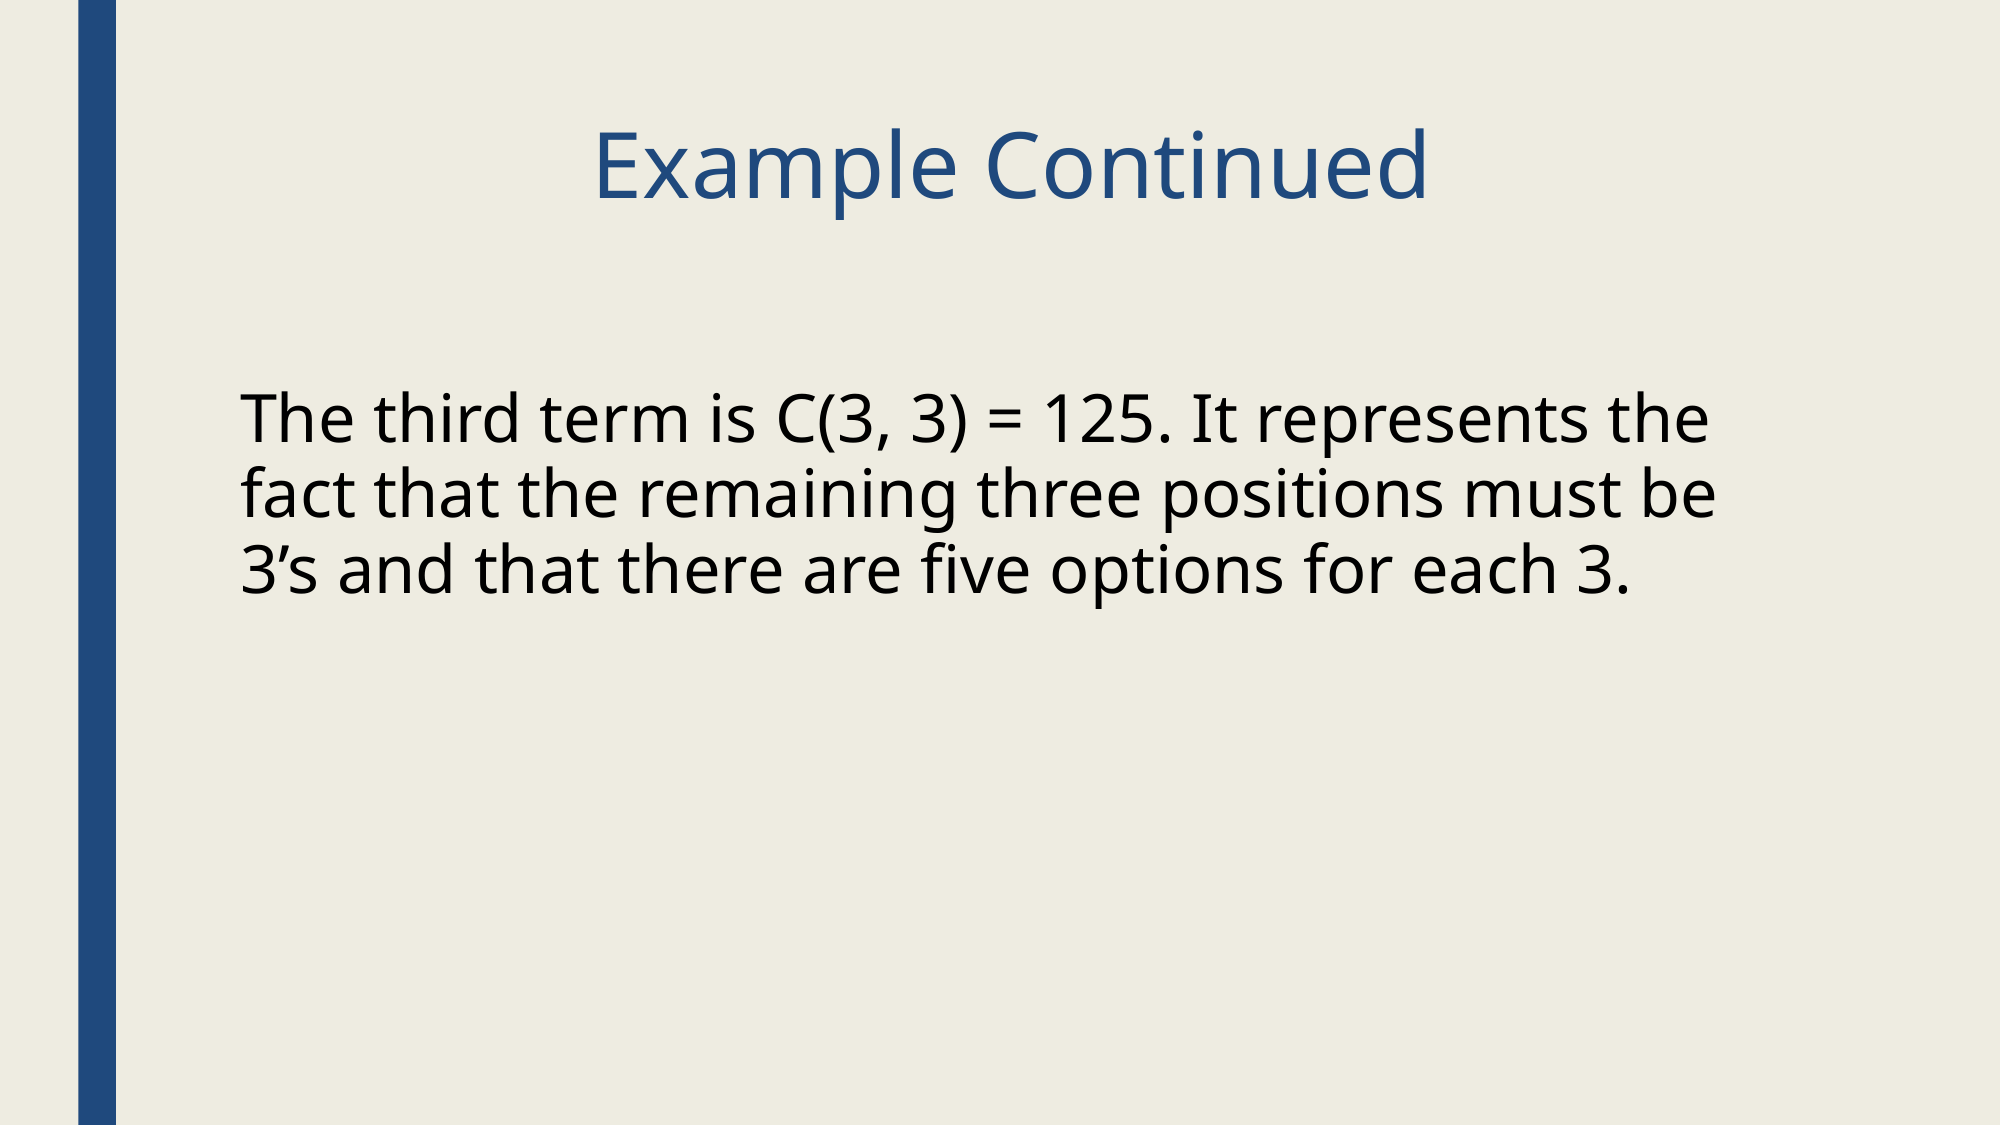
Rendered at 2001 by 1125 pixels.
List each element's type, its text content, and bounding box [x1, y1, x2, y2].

title Example Continued [225, 112, 1800, 357]
